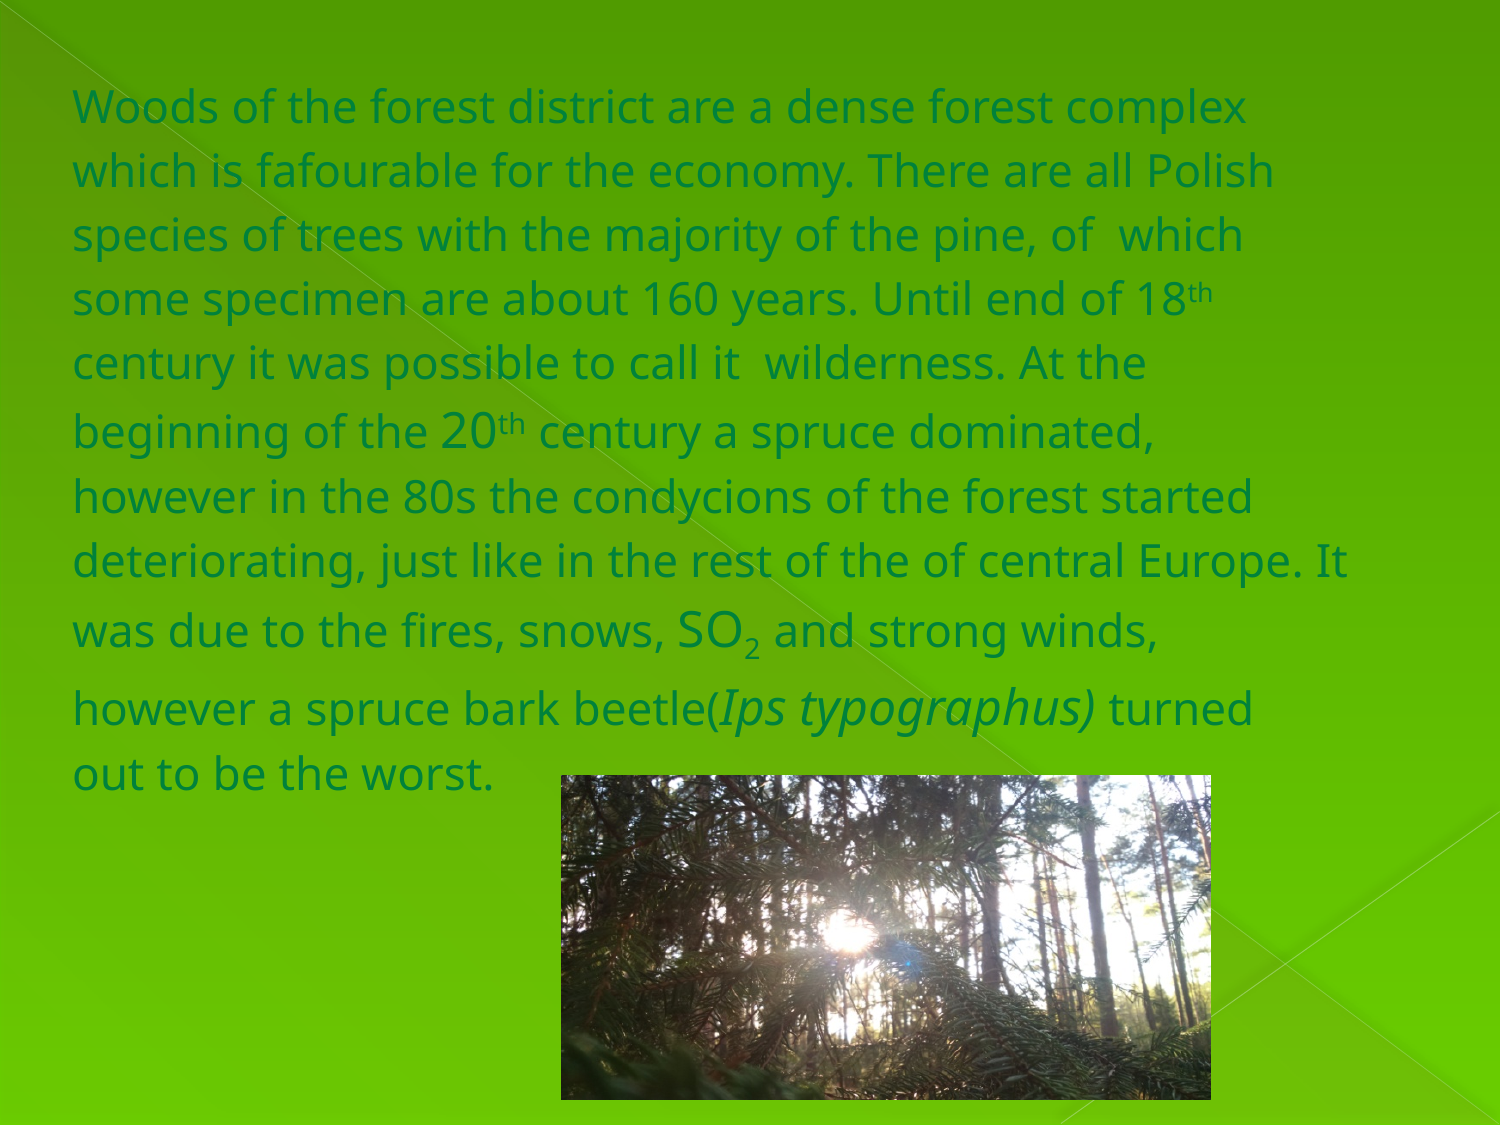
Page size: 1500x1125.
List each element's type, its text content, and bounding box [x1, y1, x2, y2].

list Woods of the forest district are a dense forest complex which is fafourable for the economy. There are all Polish species of trees with the majority of the pine, of which some specimen are about 160 years. Until end of 18th century it was possible to call it wilderness. At the beginning of the 20th century a spruce dominated, however in the 80s the condycions of the forest started deteriorating, just like in the rest of the of central Europe. It was due to the fires, snows, SO2 and strong winds, however a spruce bark beetle(Ips typographus) turned out to be the worst. [46, 70, 1397, 821]
picture [560, 774, 1211, 1101]
